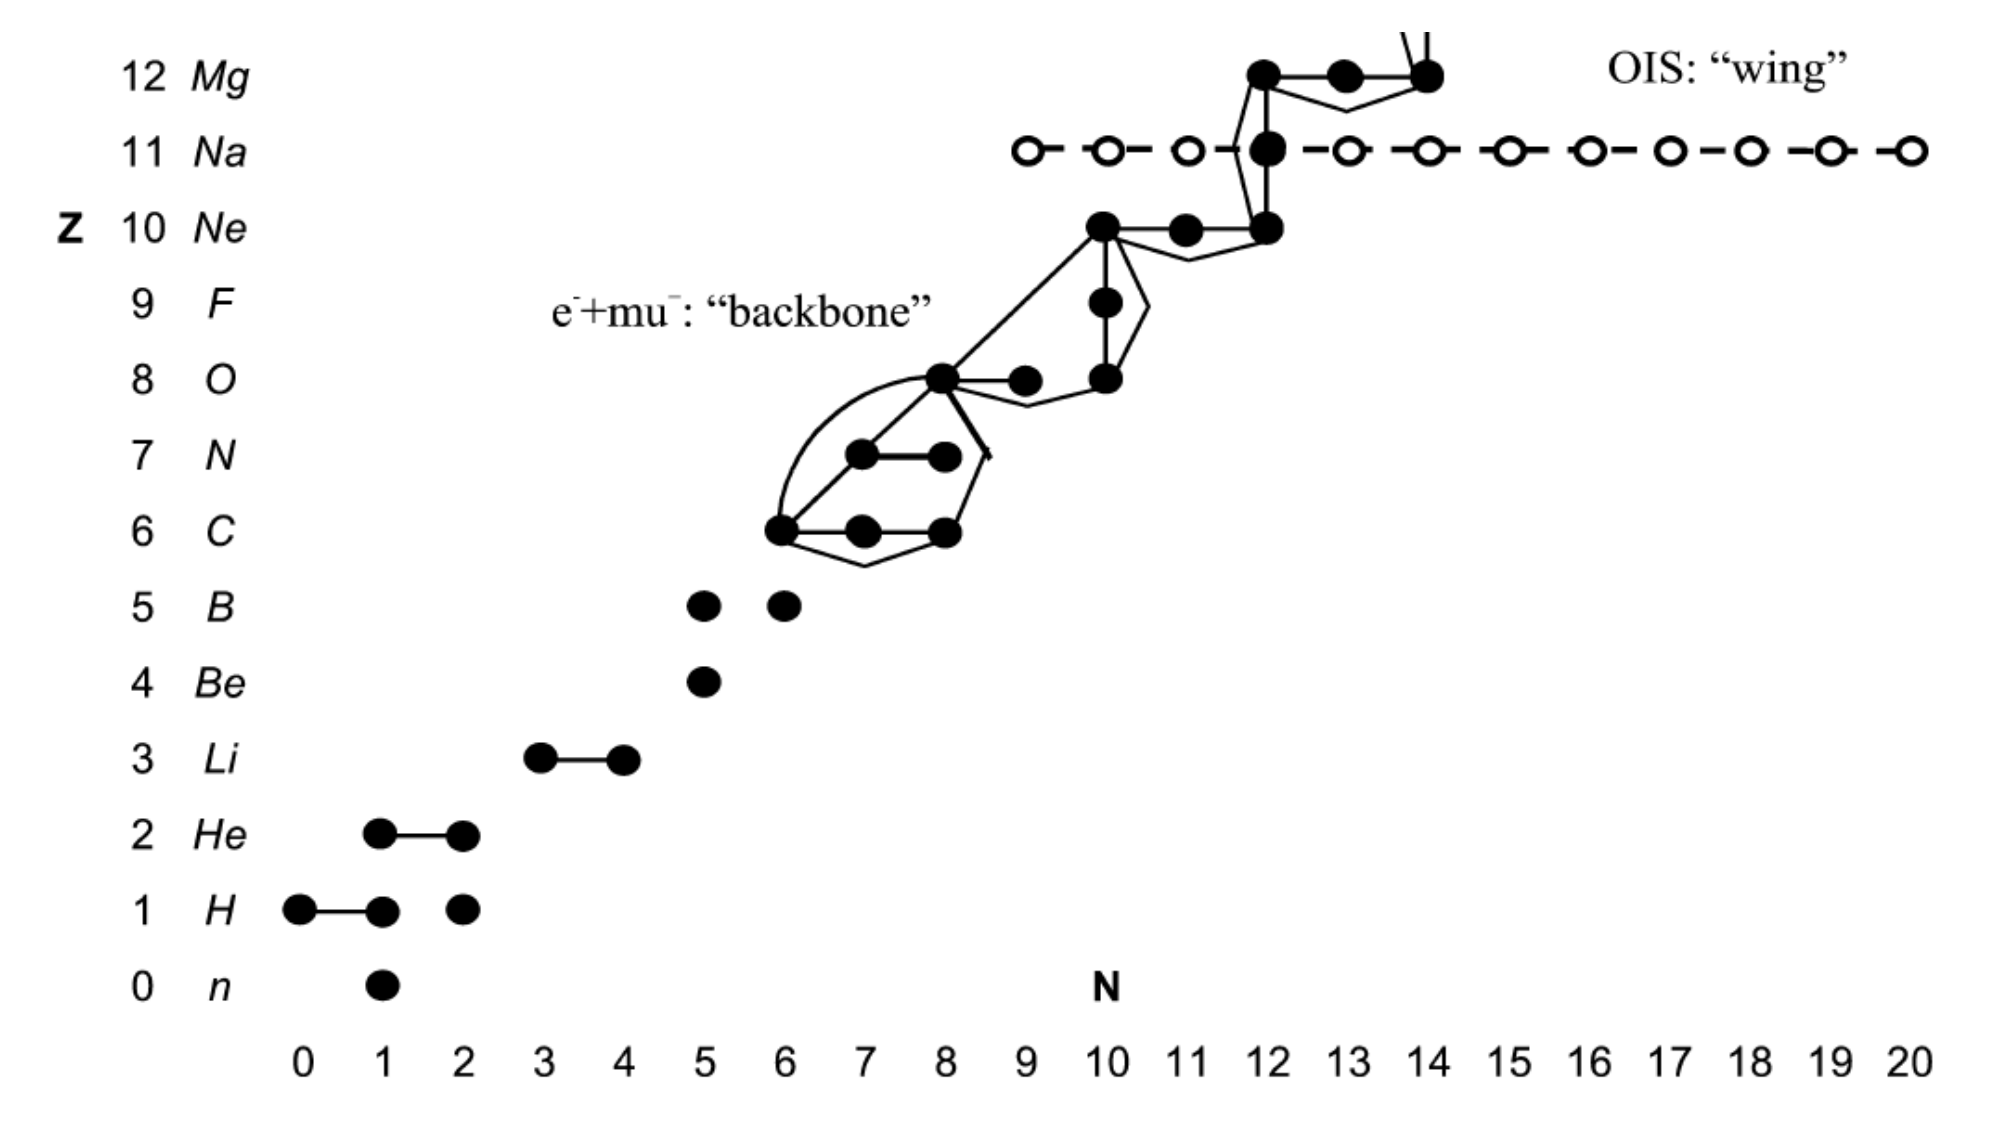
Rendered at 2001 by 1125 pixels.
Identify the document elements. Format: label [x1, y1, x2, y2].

picture [47, 31, 1948, 1093]
